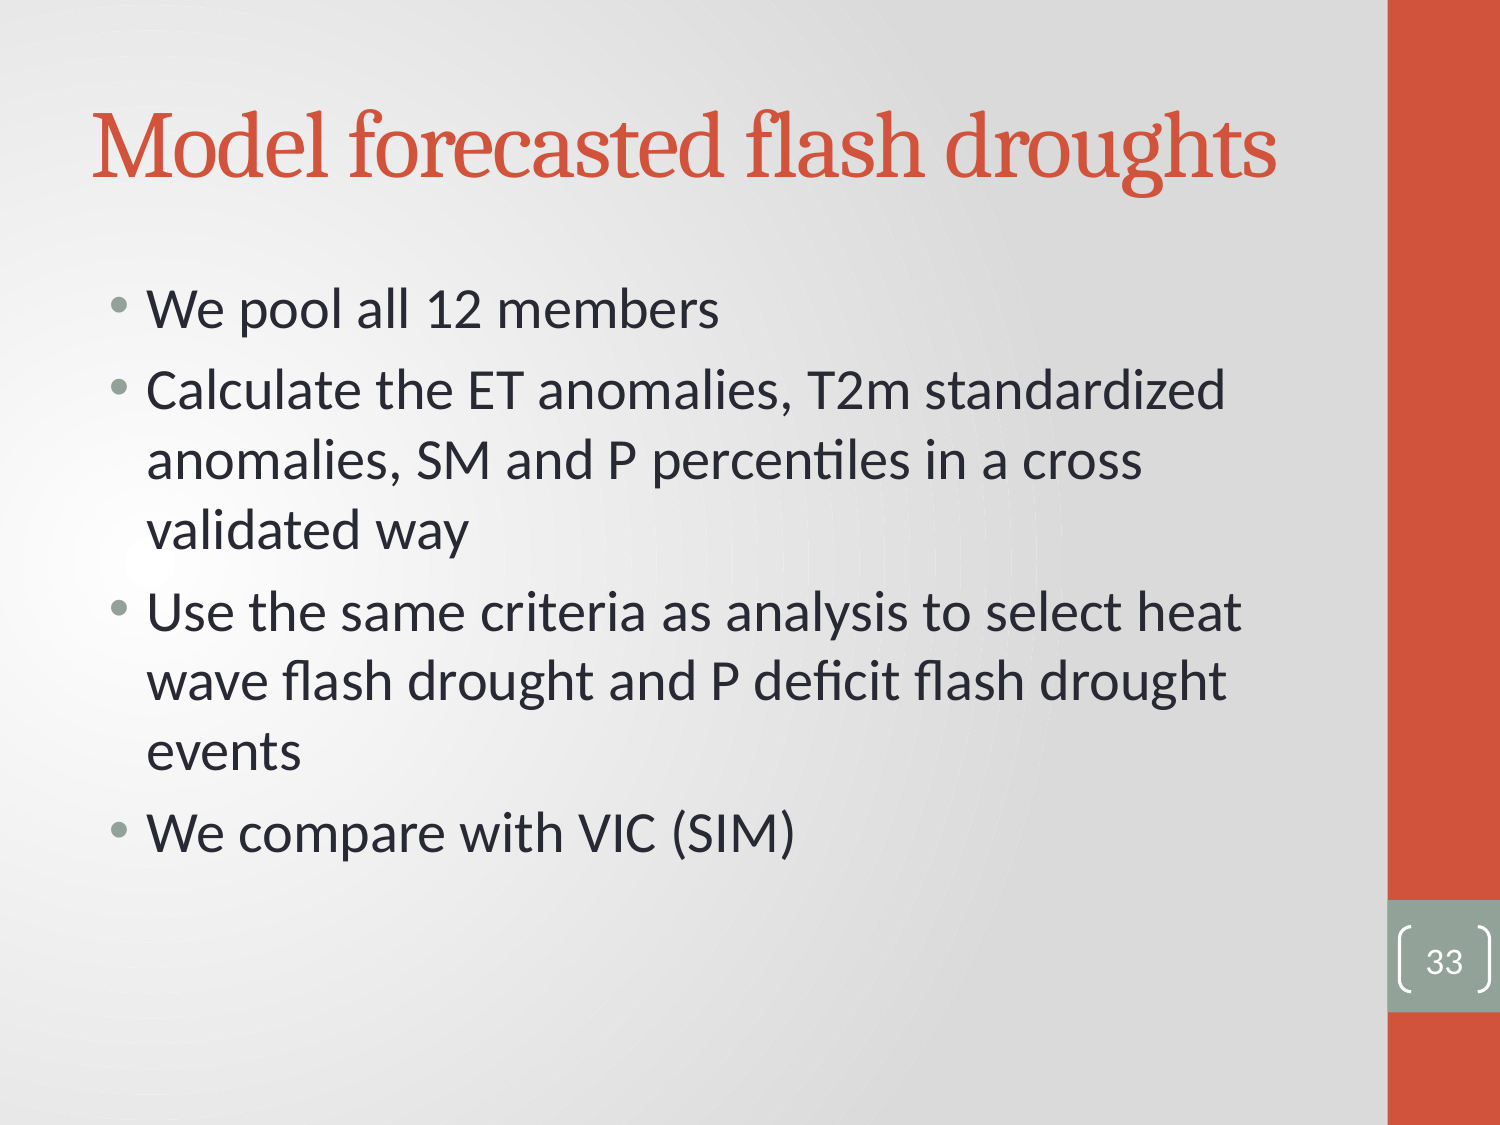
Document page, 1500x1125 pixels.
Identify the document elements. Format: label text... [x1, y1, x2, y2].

list We pool all 12 members Calculate the ET anomalies, T2m standardized anomalies, SM and P percentiles in a cross validated way Use the same criteria as analysis to select heat wave flash drought and P deficit flash drought events We compare with VIC (SIM) [75, 262, 1325, 1050]
title Model forecasted flash droughts [75, 45, 1325, 233]
slide_number 33 [1397, 925, 1492, 994]
